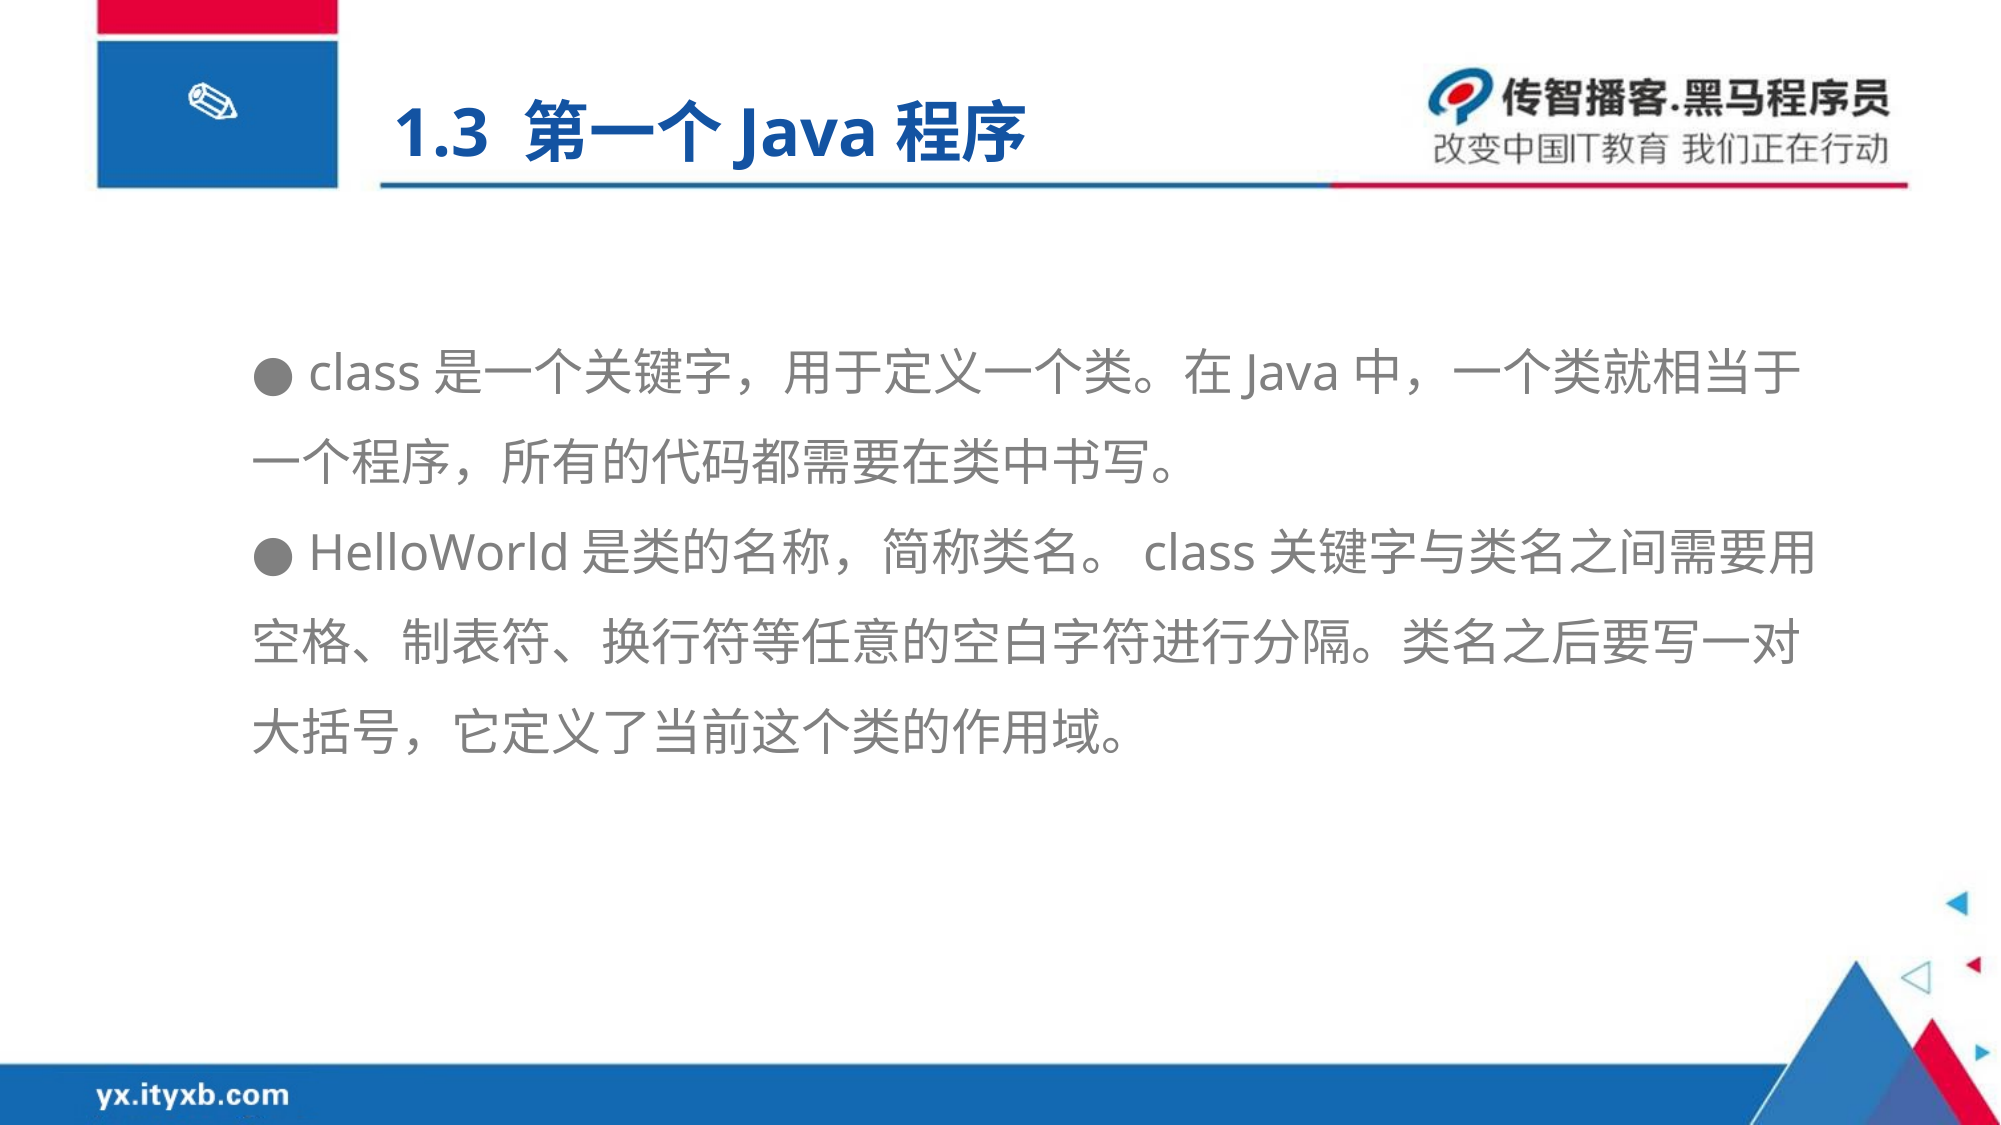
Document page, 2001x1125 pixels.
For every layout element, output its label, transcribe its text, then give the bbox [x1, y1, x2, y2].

text_box ● class是一个关键字，用于定义一个类。在Java中，一个类就相当于一个程序，所有的代码都需要在类中书写。 ● HelloWorld是类的名称，简称类名。class关键字与类名之间需要用空格、制表符、换行符等任意的空白字符进行分隔。类名之后要写一对大括号，它定义了当前这个类的作用域。 [236, 303, 1845, 805]
picture [0, 0, 2001, 1125]
text_box 1.3 第一个Java程序 [379, 82, 1139, 177]
